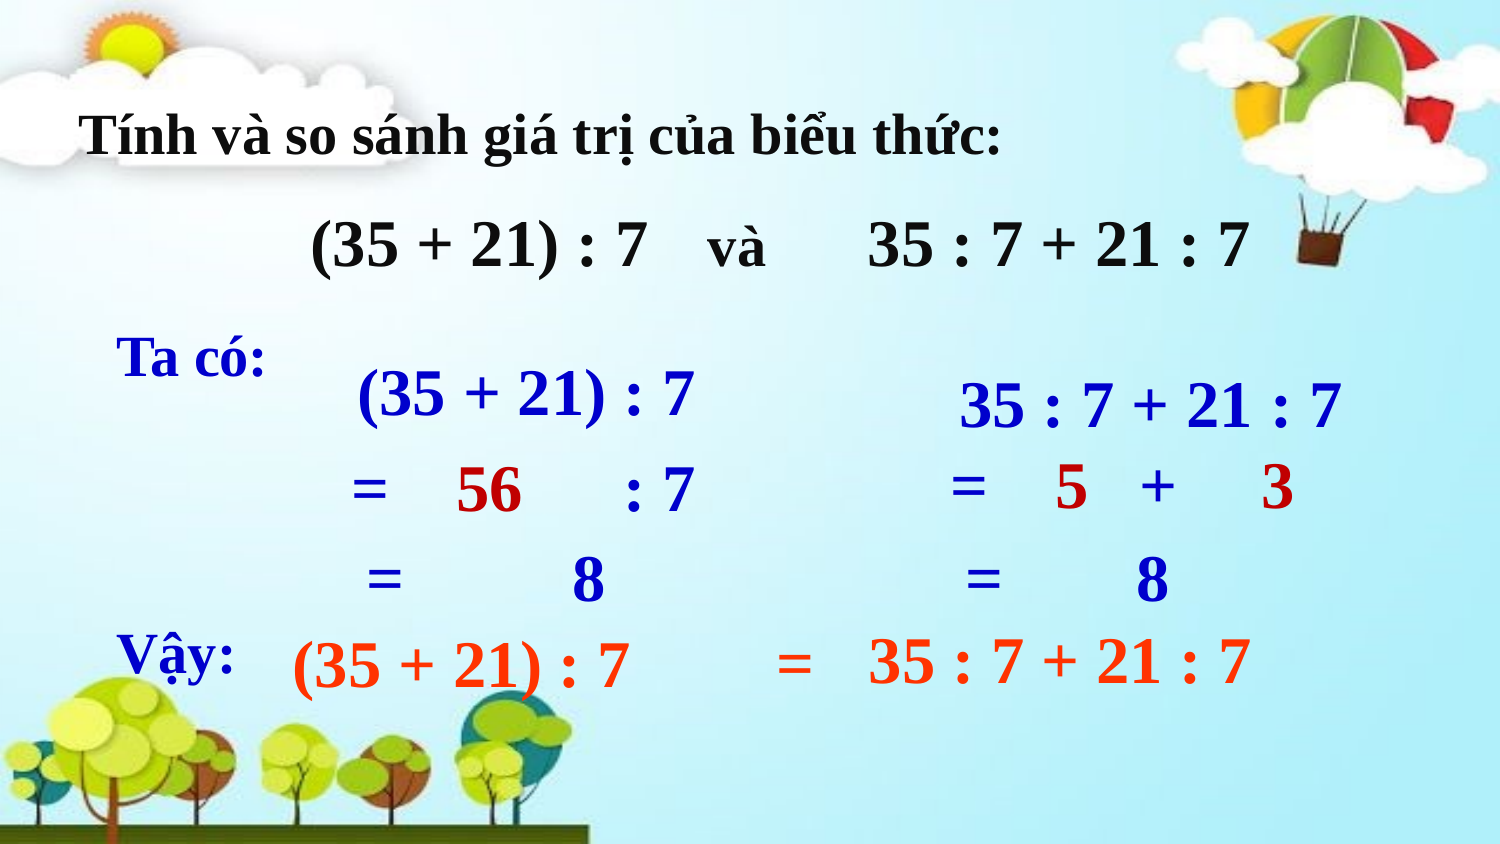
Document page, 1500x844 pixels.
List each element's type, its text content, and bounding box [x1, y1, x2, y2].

text_box = [761, 612, 837, 708]
picture [0, 0, 1500, 844]
text_box = 8 [949, 527, 1354, 609]
text_box (35 + 21) : 7 [342, 341, 763, 437]
text_box = 5 + 3 [935, 434, 1385, 530]
text_box Ta có: [101, 310, 303, 396]
text_box = 8 [351, 526, 754, 622]
text_box Tính và so sánh giá trị của biểu thức: (35 + 21) : 7 và 35 : 7 + 21 : 7 [48, 88, 1500, 288]
text_box 35 : 7 + 21 : 7 [853, 609, 1354, 705]
text_box = 56 : 7 [317, 437, 747, 532]
text_box Vậy: [101, 607, 269, 693]
text_box (35 + 21) : 7 [277, 613, 743, 709]
text_box 35 : 7 + 21 : 7 [944, 353, 1462, 449]
